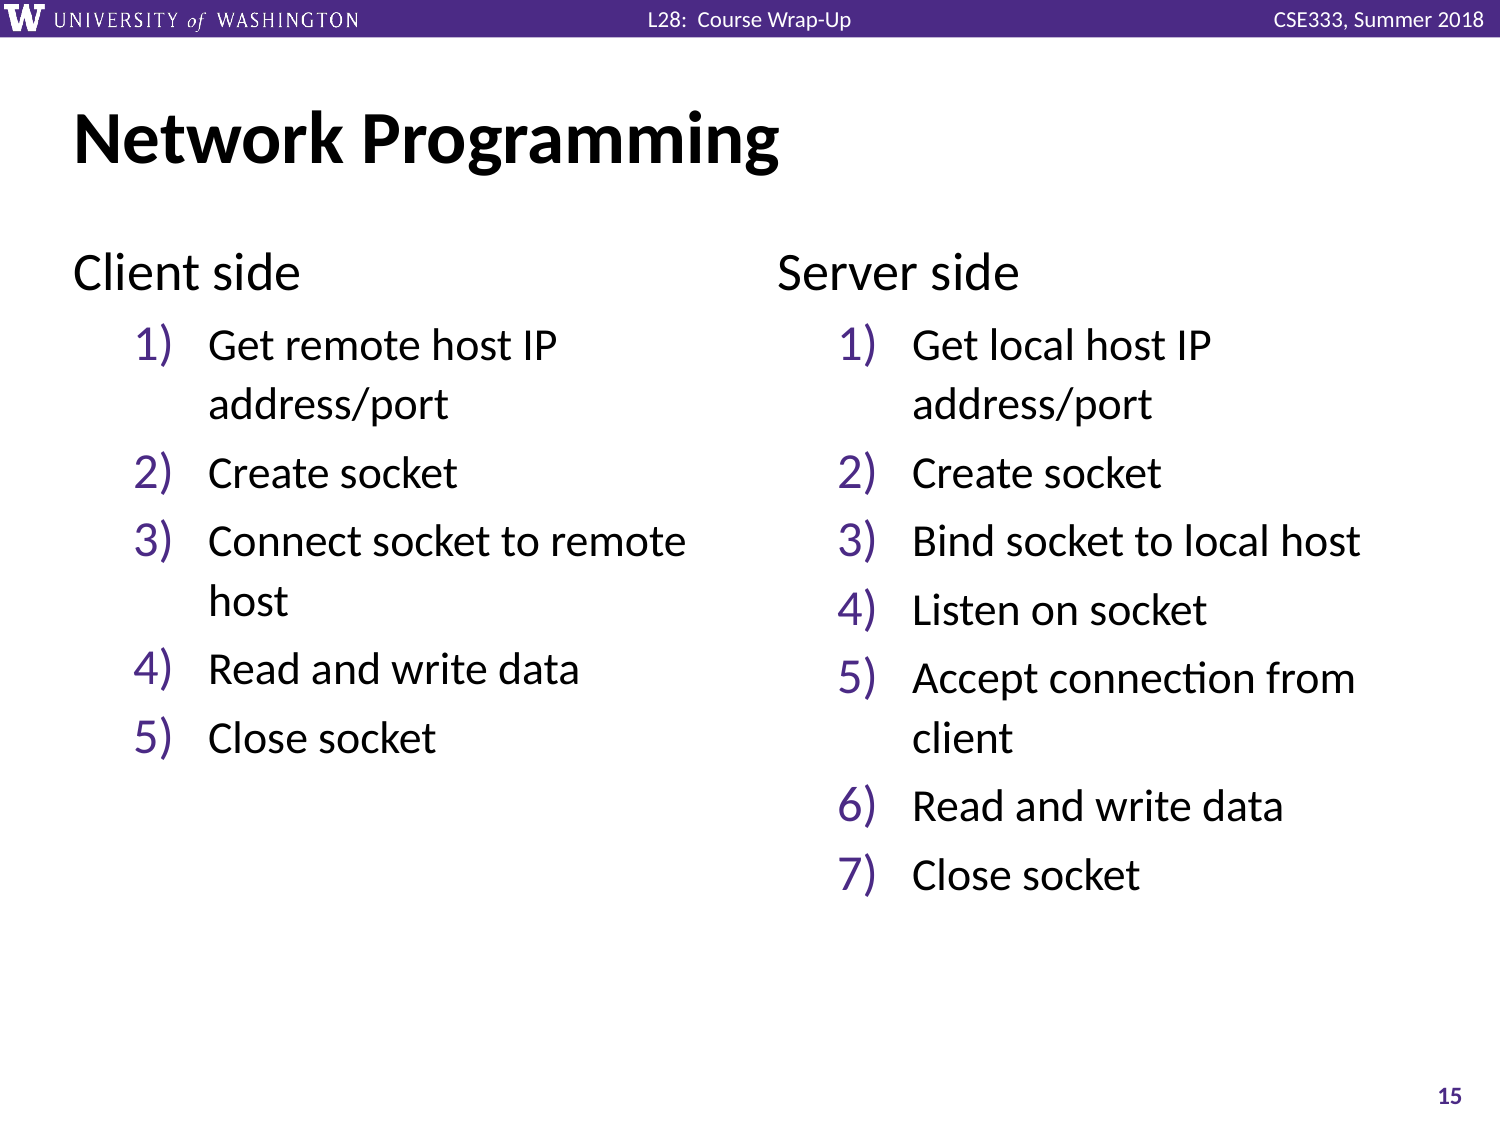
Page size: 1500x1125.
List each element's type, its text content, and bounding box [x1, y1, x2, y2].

list Server side Get local host IP address/port Create socket Bind socket to local host Listen on socket Accept connection from client Read and write data Close socket [762, 223, 1438, 1040]
slide_number 15 [1400, 1065, 1500, 1125]
title Network Programming [58, 71, 1438, 197]
list Client side Get remote host IP address/port Create socket Connect socket to remote host Read and write data Close socket [58, 223, 734, 1040]
picture [4, 4, 358, 32]
